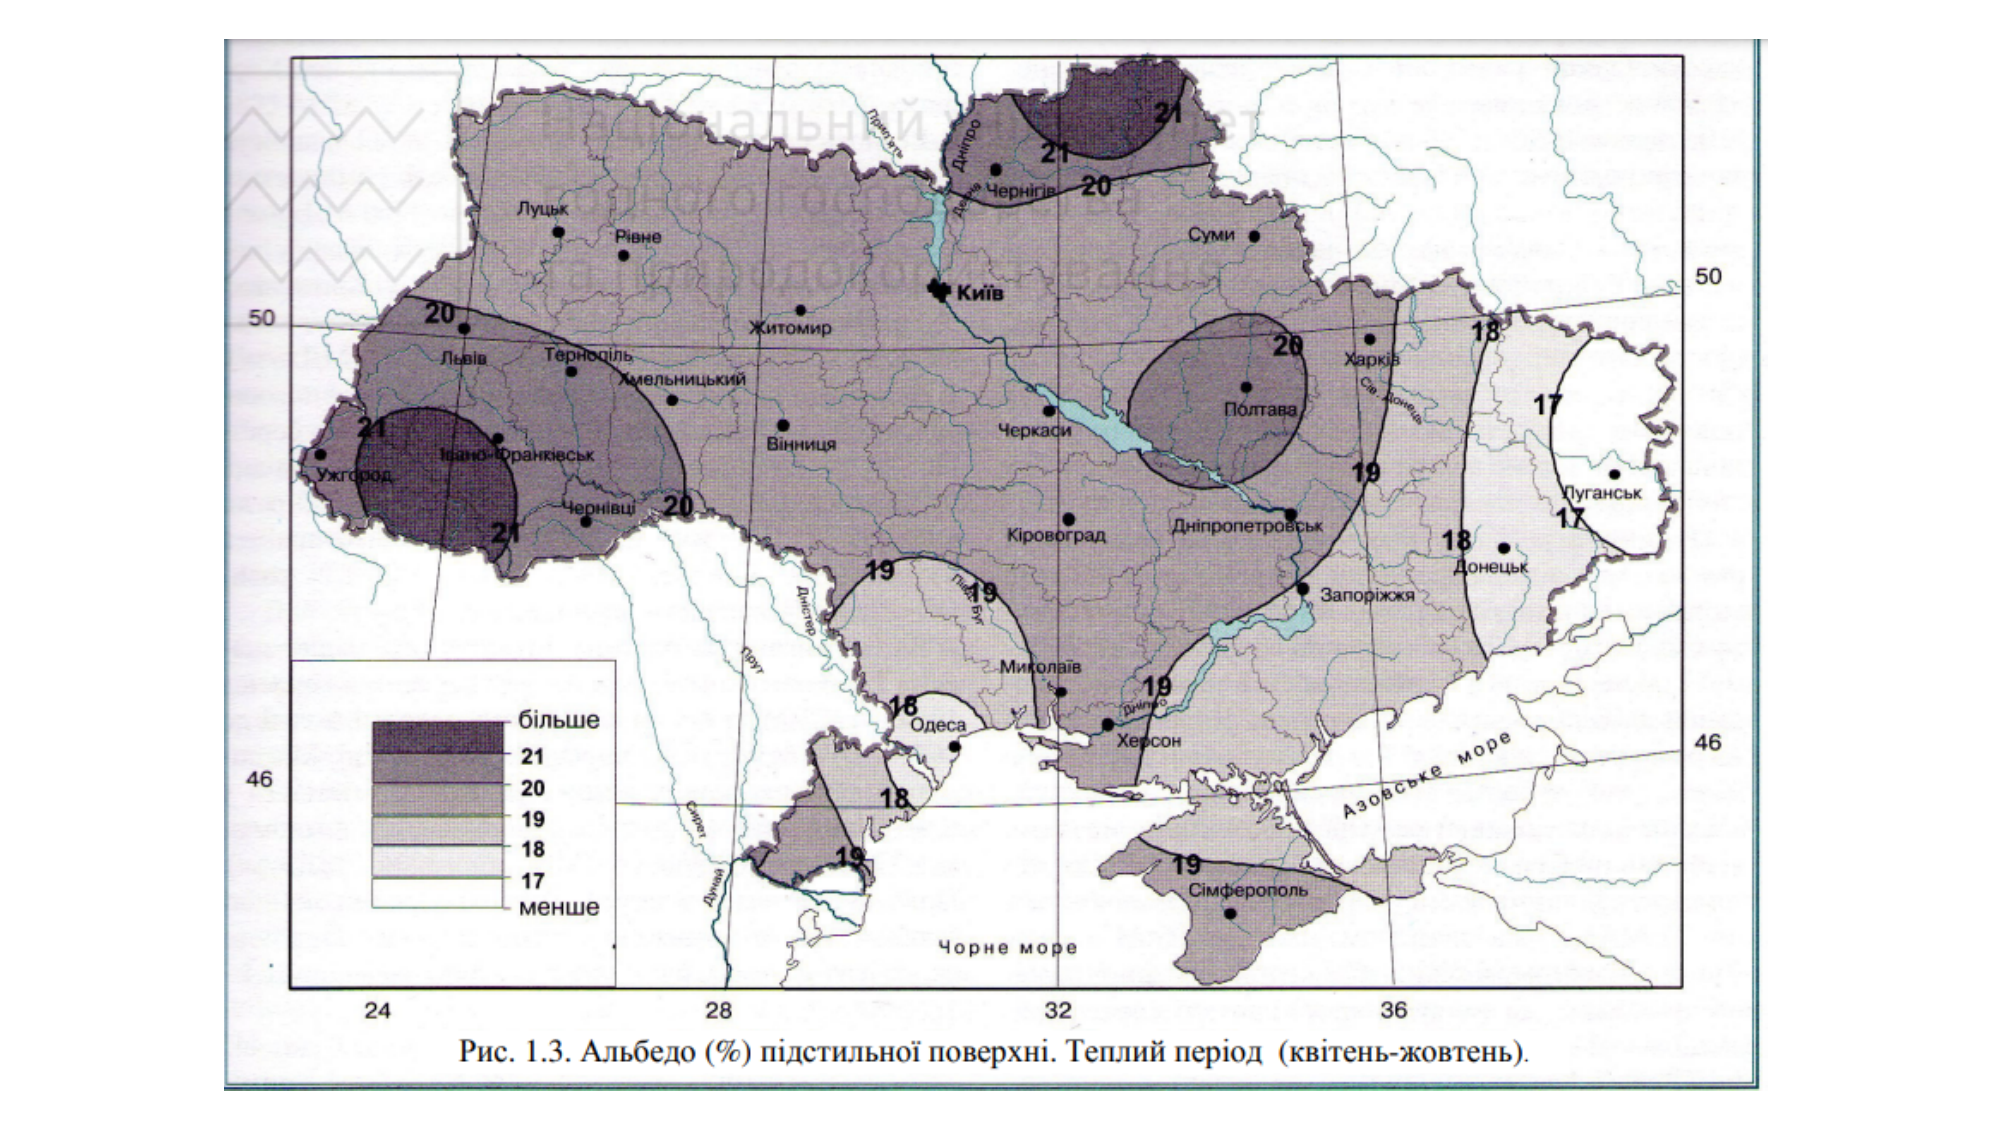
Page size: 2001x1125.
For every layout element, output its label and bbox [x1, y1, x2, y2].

picture [224, 39, 1768, 1091]
